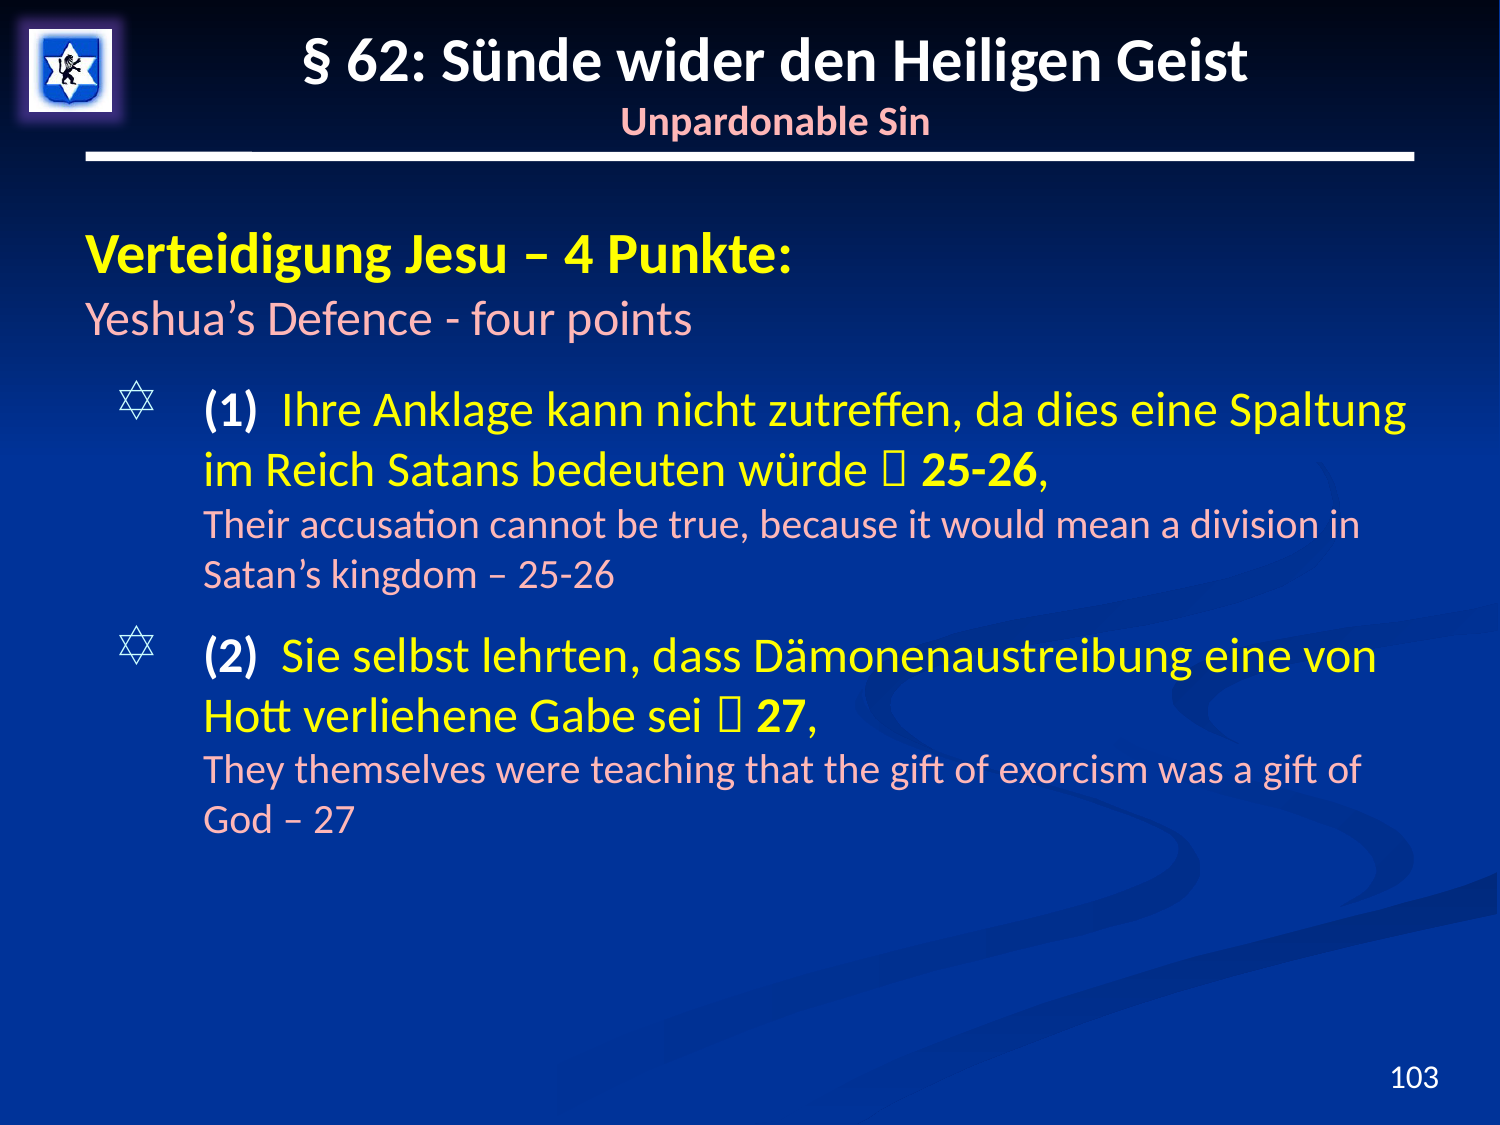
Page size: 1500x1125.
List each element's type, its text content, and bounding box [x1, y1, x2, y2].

picture [29, 29, 112, 112]
list Verteidigung Jesu – 4 Punkte: Yeshua’s Defence - four points (1) Ihre Anklage kann nicht zutreffen, da dies eine Spaltung im Reich Satans bedeuten würde  25-26, Their accusation cannot be true, because it would mean a division in Satan’s kingdom – 25-26 (2) Sie selbst lehrten, dass Dämonenaustreibung eine von Hott verliehene Gabe sei  27, They themselves were teaching that the gift of exorcism was a gift of God – 27 [85, 215, 1414, 1035]
slide_number 103 [1363, 1049, 1465, 1104]
title § 62: Sünde wider den Heiligen Geist Unpardonable Sin [137, 16, 1415, 146]
